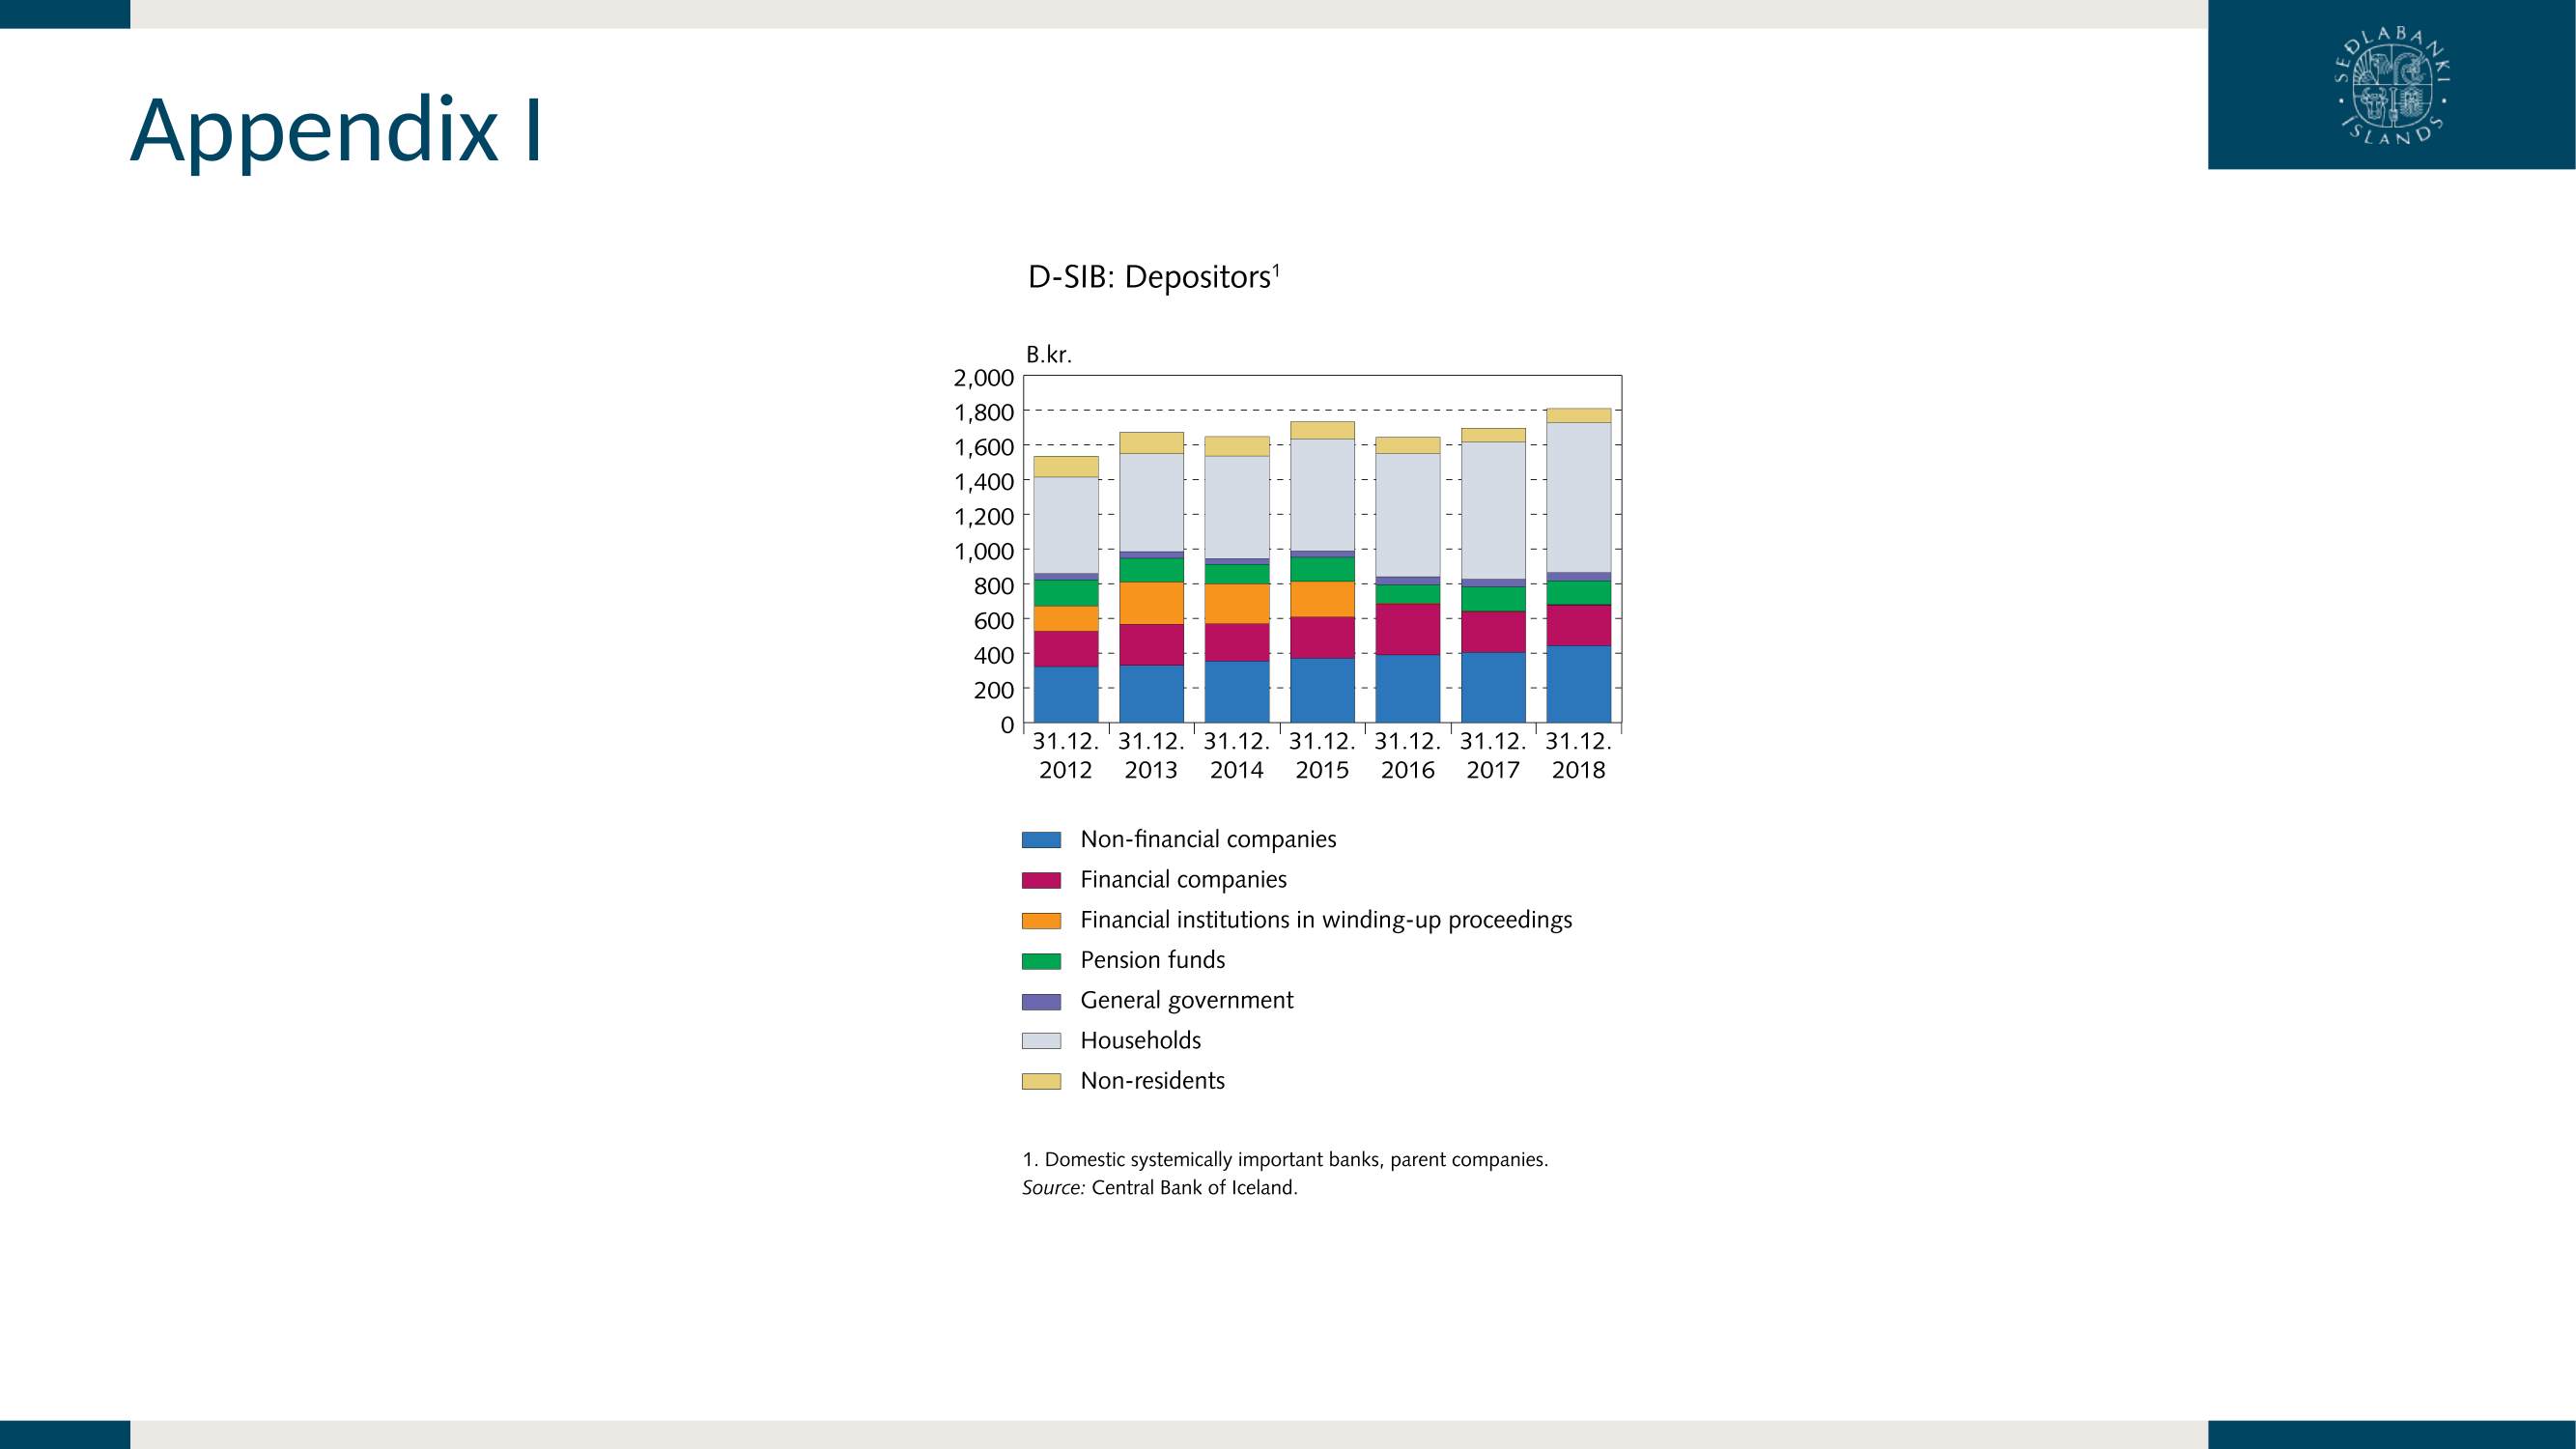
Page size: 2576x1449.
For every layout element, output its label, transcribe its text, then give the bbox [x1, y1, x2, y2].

title Appendix I [129, 86, 2178, 290]
picture [952, 248, 1623, 1200]
